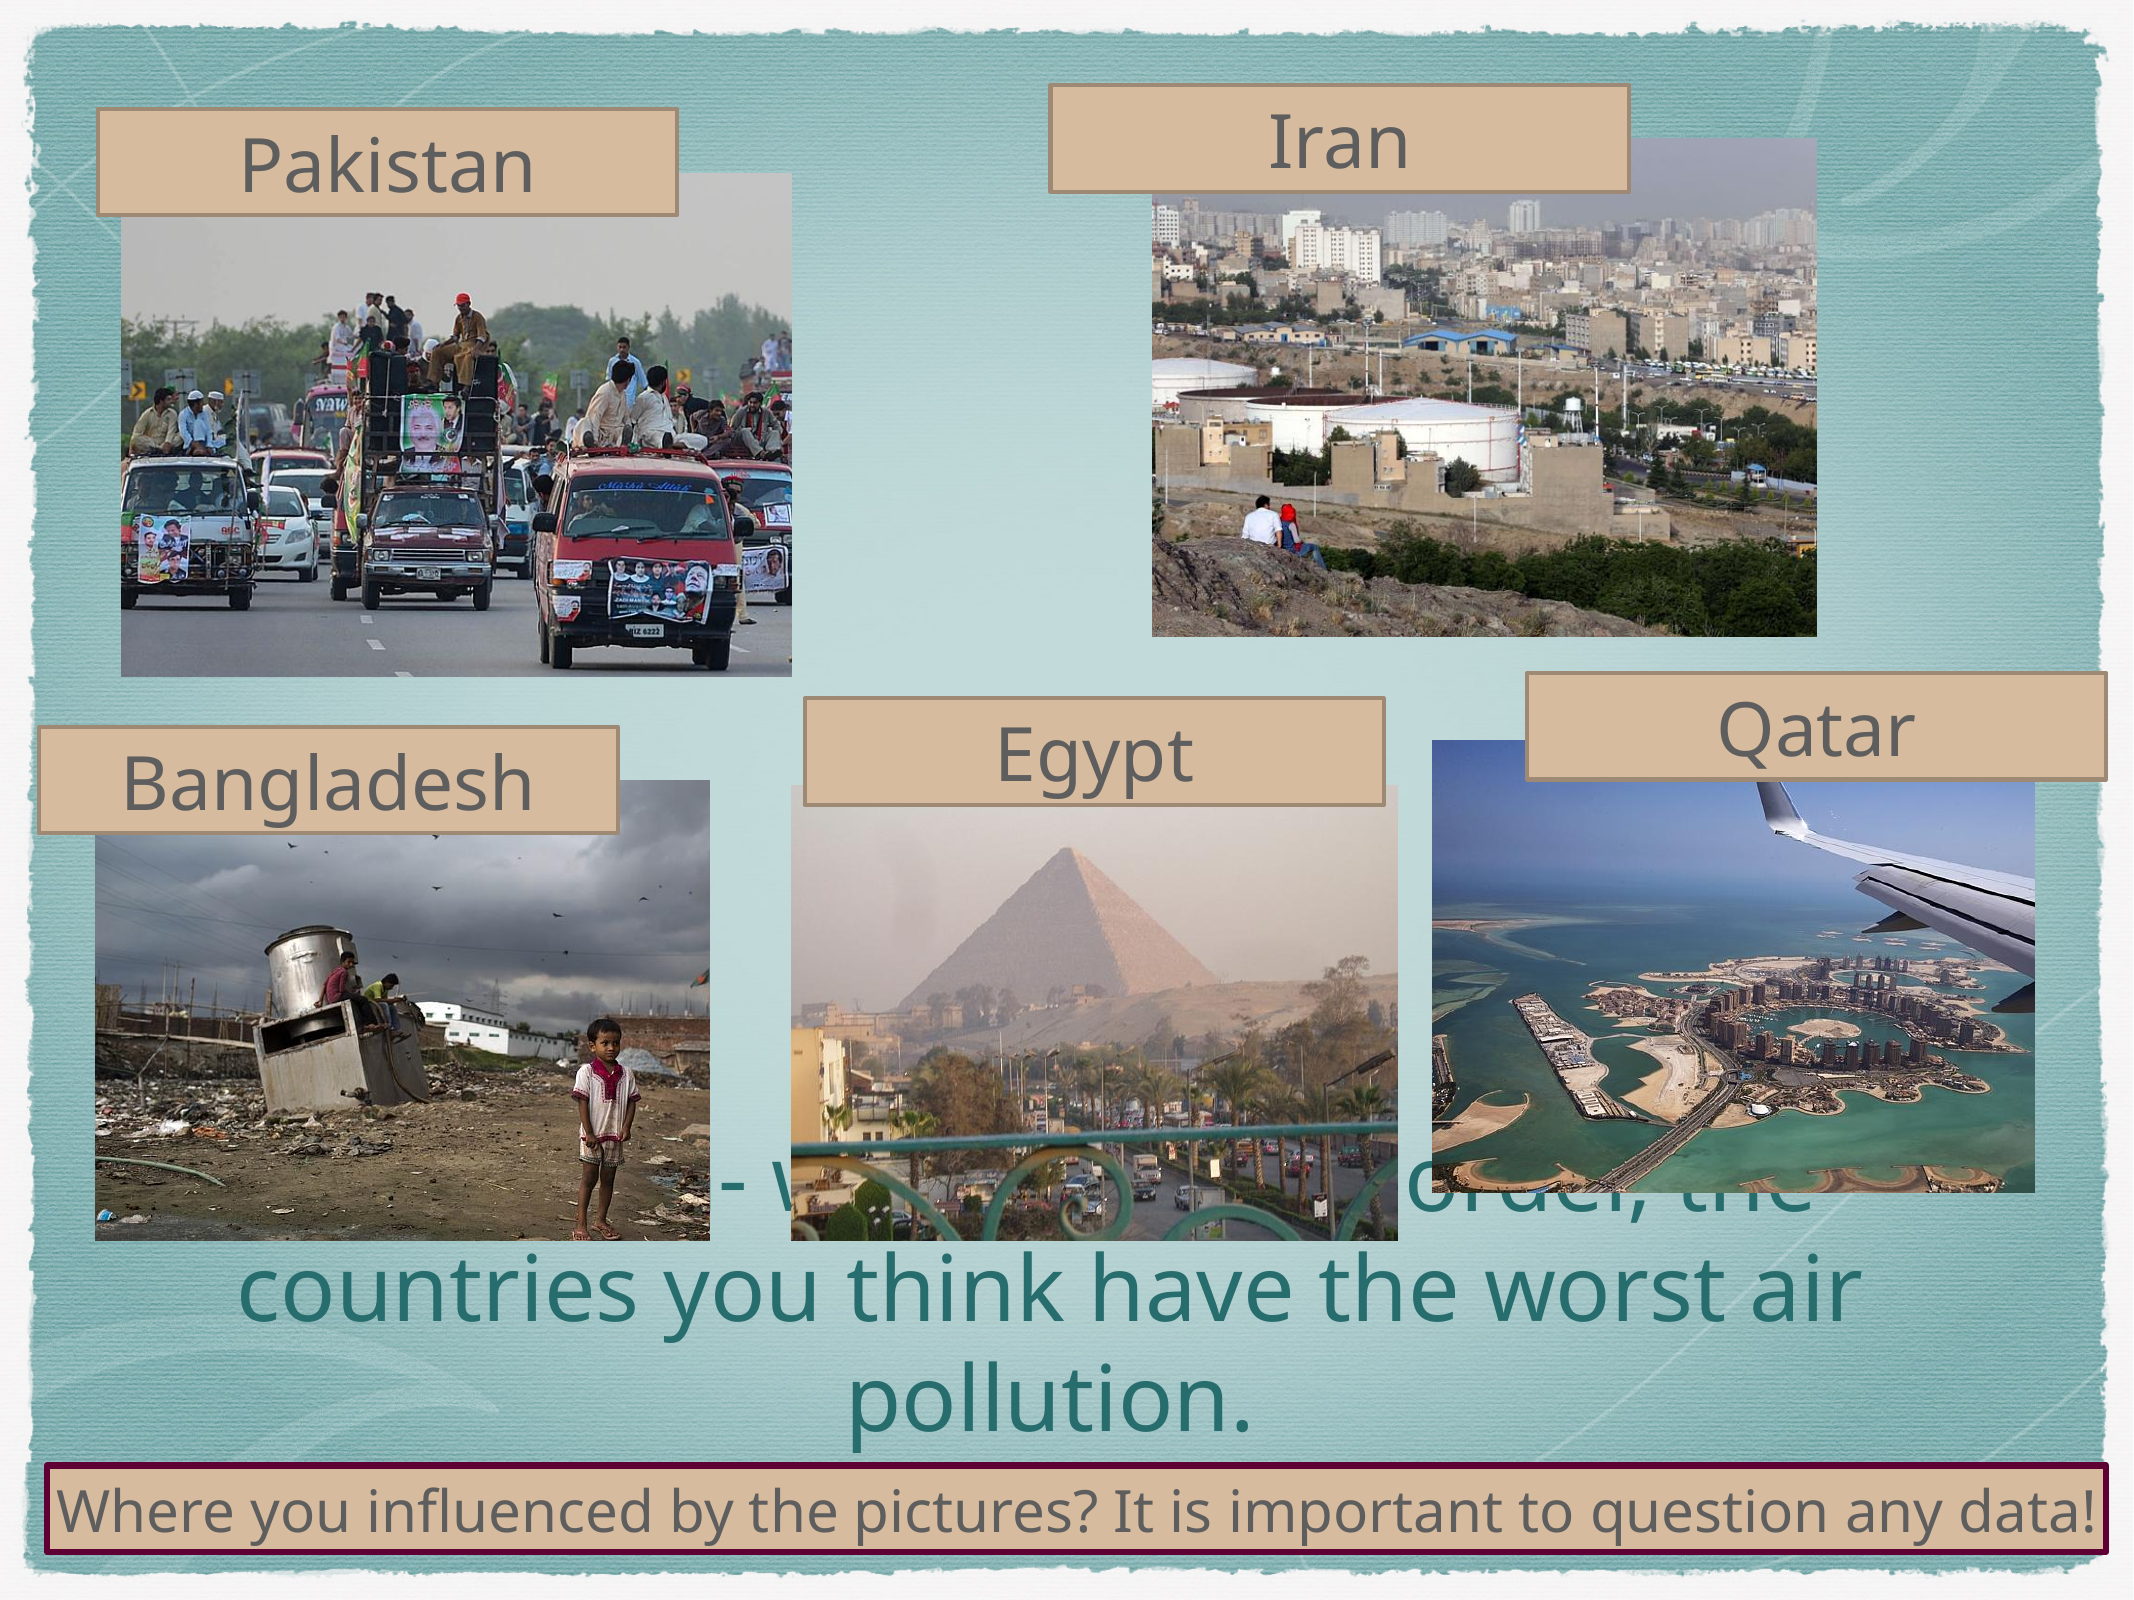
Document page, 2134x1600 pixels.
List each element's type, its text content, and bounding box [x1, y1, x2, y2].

text_box Qatar [1525, 671, 2108, 782]
text_box Pakistan [96, 107, 679, 217]
picture [0, 0, 2134, 1600]
text_box Egypt [803, 696, 1386, 785]
text_box Where you influenced by the pictures? It is important to question any data! [44, 1462, 2109, 1555]
text_box Iran [1048, 83, 1631, 194]
title Prediction- write down, in order, the countries you think have the worst air pollution. [112, 1240, 1989, 1450]
text_box Bangladesh [37, 725, 620, 835]
